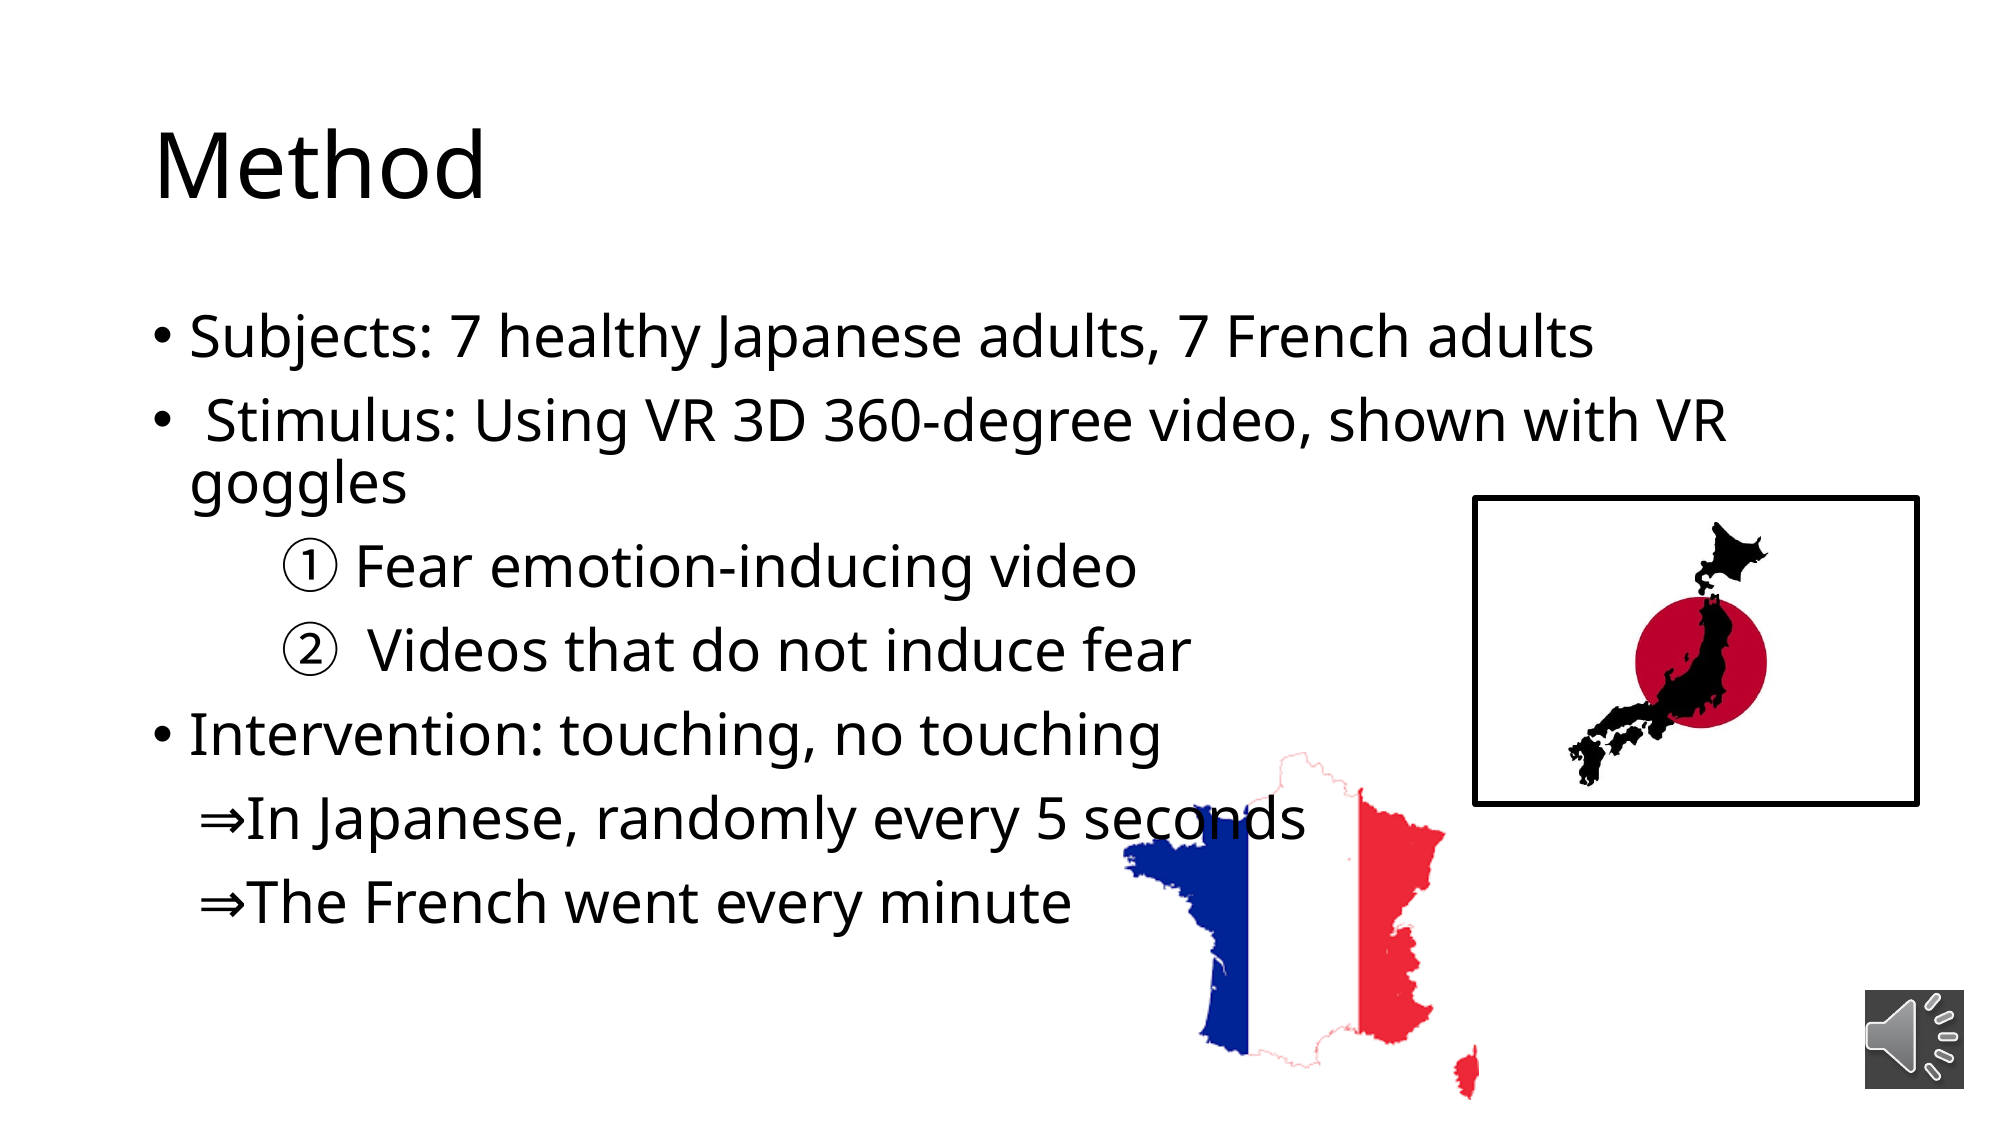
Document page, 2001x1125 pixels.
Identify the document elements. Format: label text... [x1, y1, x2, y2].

picture [1123, 501, 1915, 1100]
list Subjects: 7 healthy Japanese adults, 7 French adults Stimulus: Using VR 3D 360-degree video, shown with VR goggles ①Fear emotion-inducing video ② Videos that do not induce fear Intervention: touching, no touching ⇒In Japanese, randomly every 5 seconds ⇒The French went every minute [137, 299, 1863, 1014]
title Method [137, 59, 1863, 278]
picture [1864, 989, 1965, 1090]
